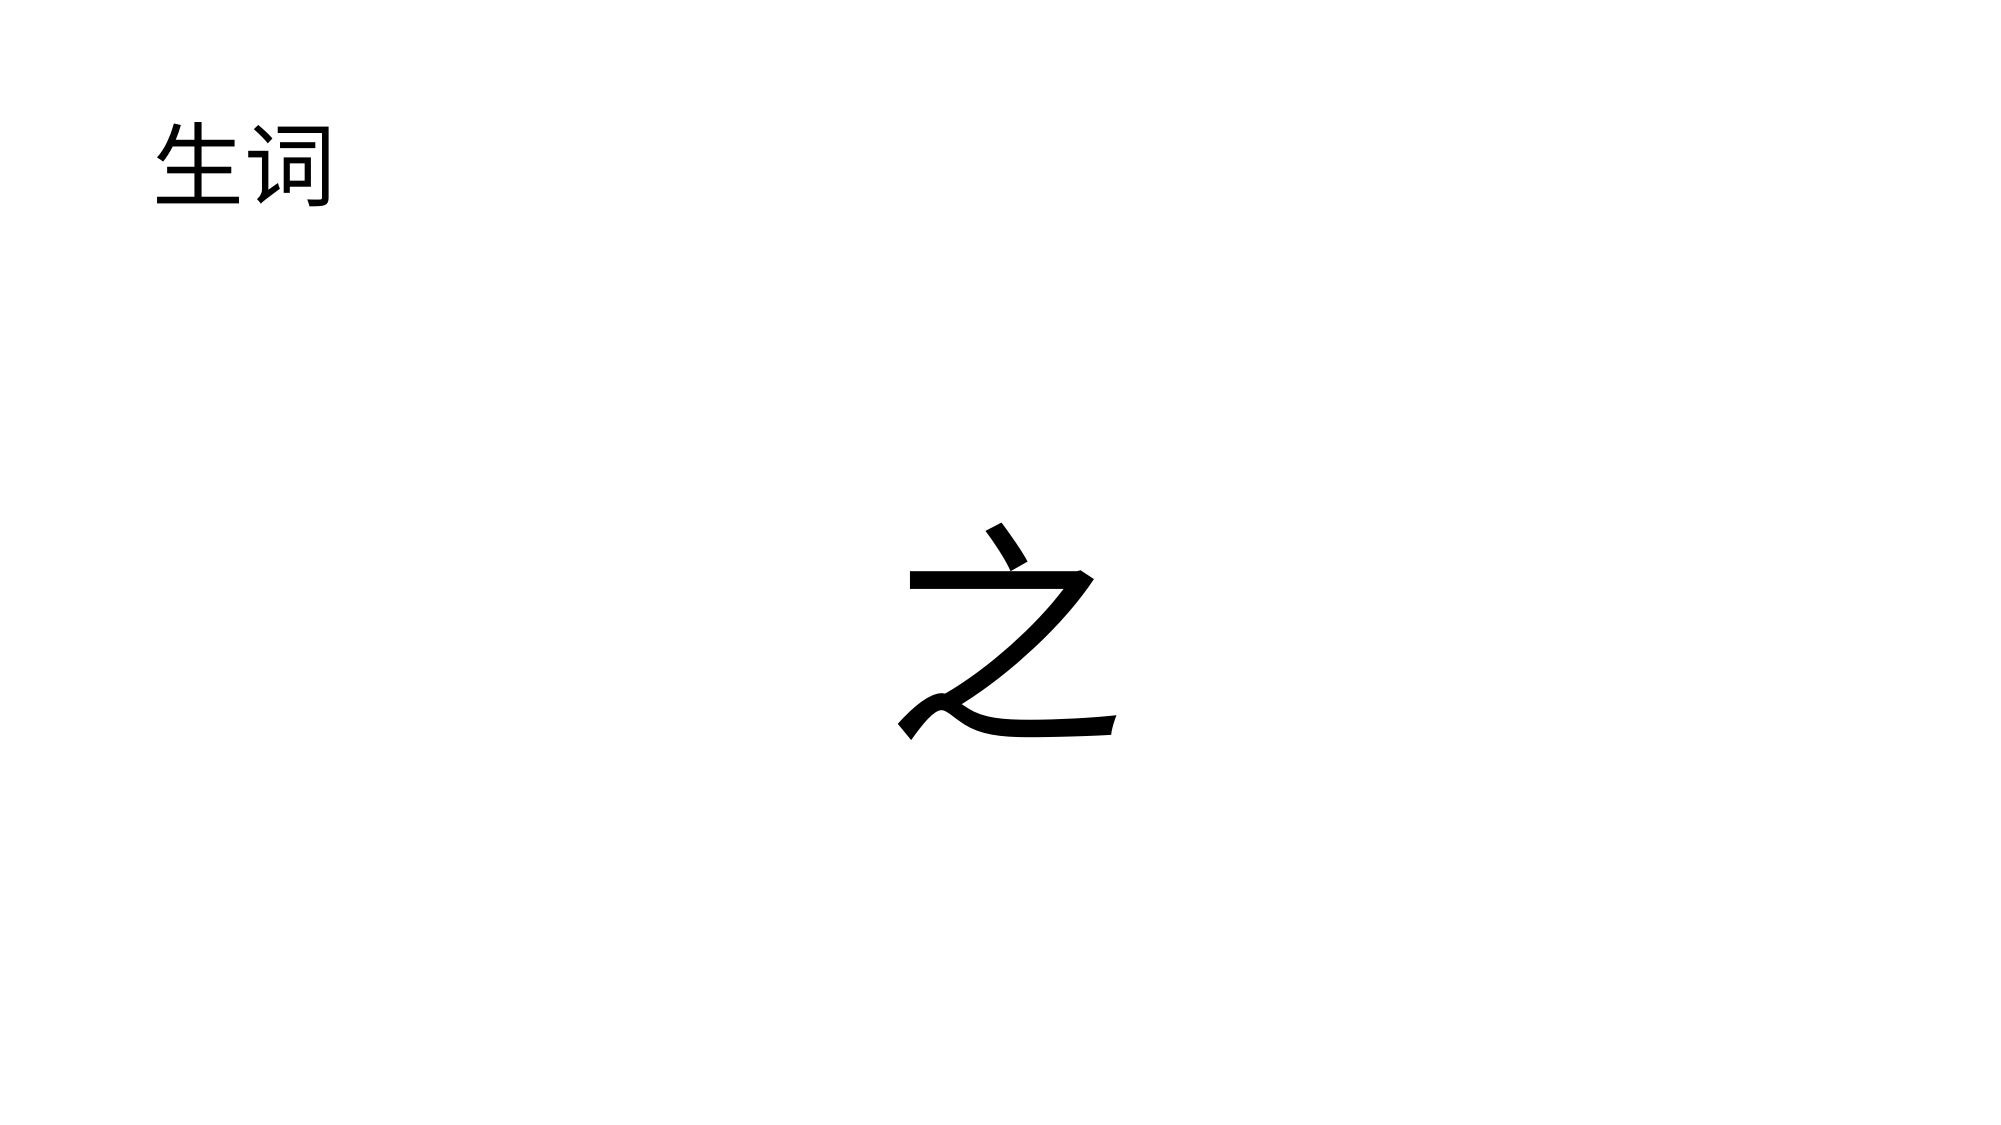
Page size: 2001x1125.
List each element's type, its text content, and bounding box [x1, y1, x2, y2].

text_box 之 [871, 478, 1129, 916]
title 生词 [137, 61, 1863, 279]
